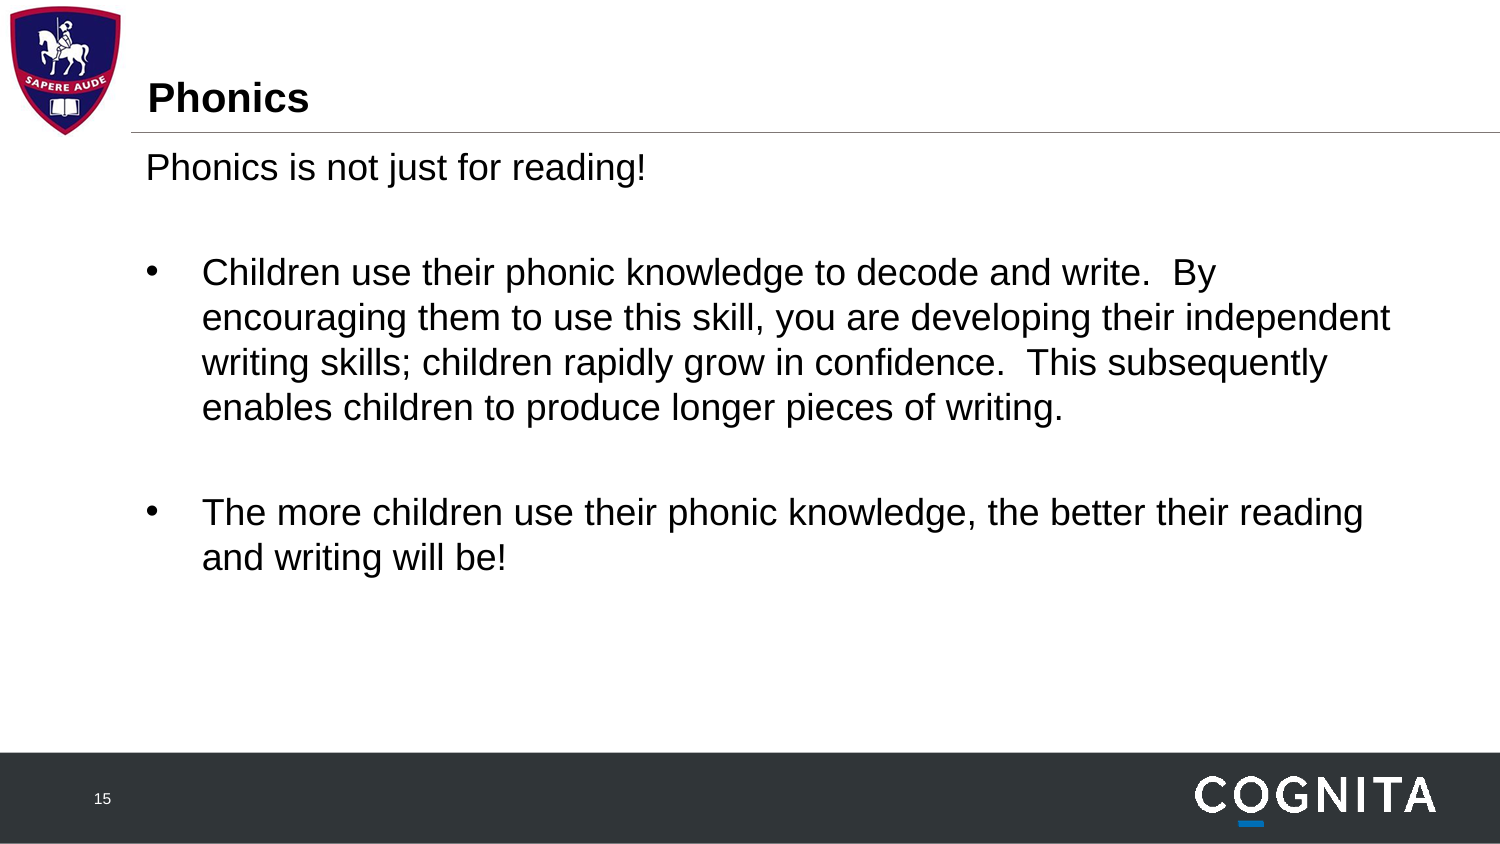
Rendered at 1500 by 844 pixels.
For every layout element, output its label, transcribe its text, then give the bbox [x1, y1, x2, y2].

text_box Phonics [136, 63, 979, 129]
picture [0, 4, 132, 138]
picture [1195, 776, 1436, 827]
text_box Phonics is not just for reading! Children use their phonic knowledge to decode and write. By encouraging them to use this skill, you are developing their independent writing skills; children rapidly grow in confidence. This subsequently enables children to produce longer pieces of writing. The more children use their phonic knowledge, the better their reading and writing will be! [130, 136, 1427, 796]
